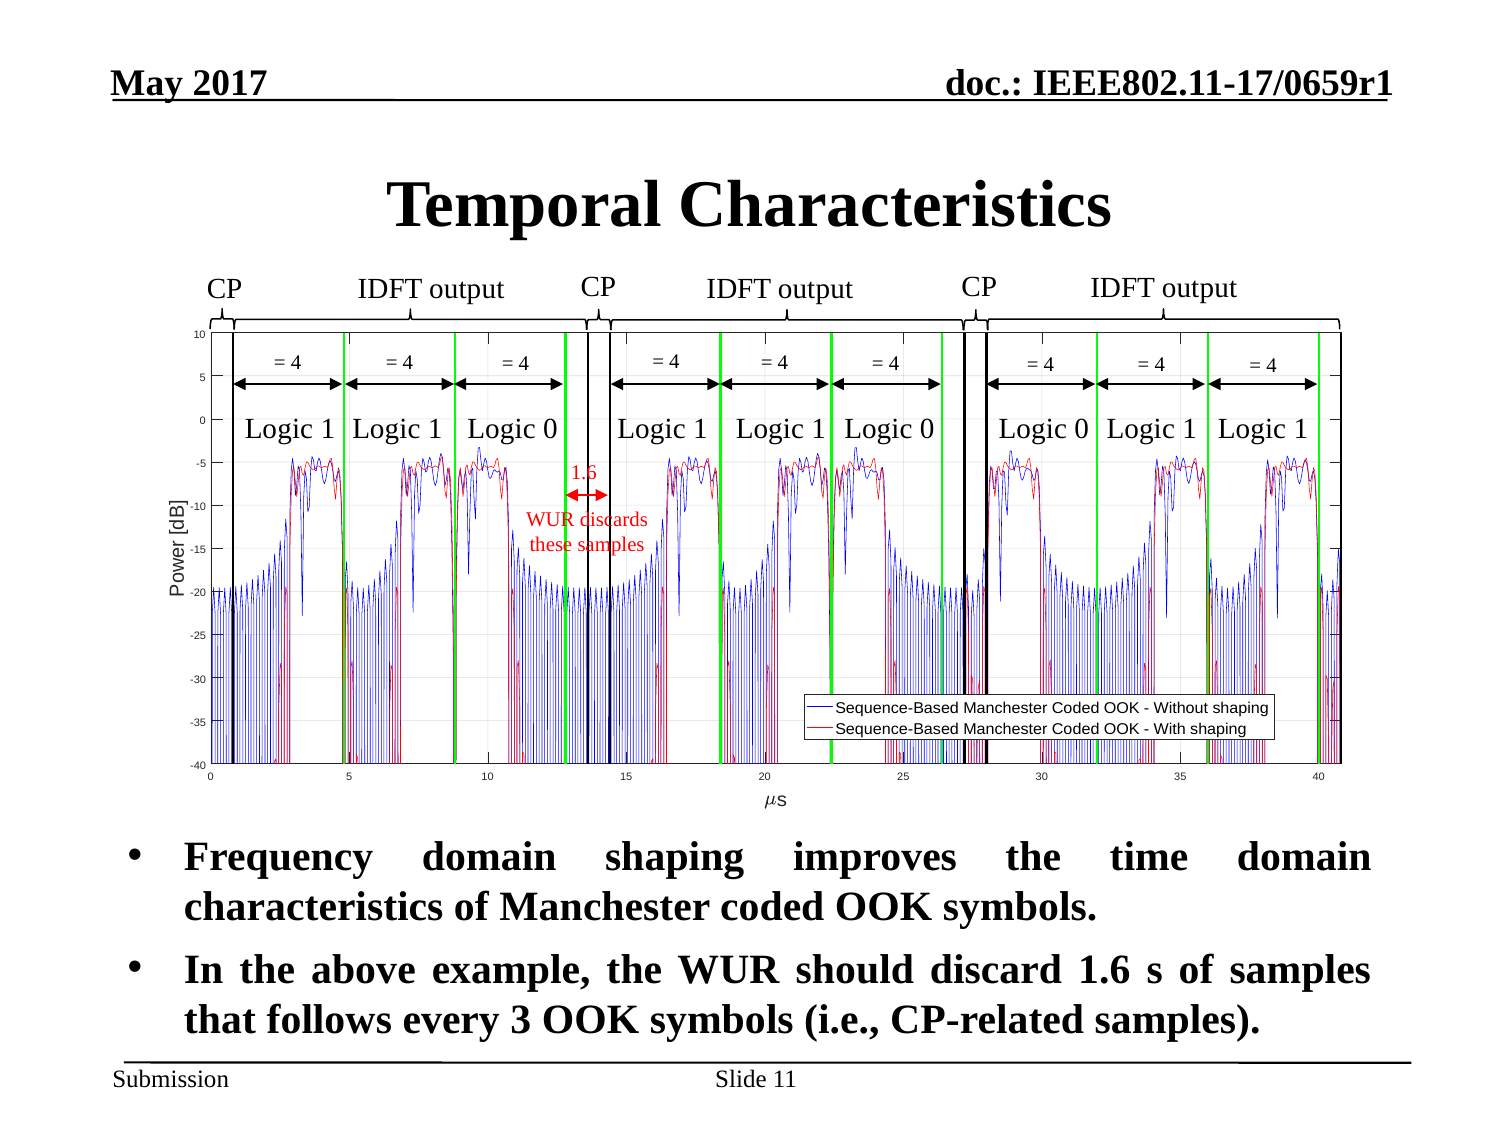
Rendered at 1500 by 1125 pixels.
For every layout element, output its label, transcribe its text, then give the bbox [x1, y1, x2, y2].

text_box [188, 259, 1340, 331]
picture [155, 292, 1357, 822]
slide_number Slide 11 [712, 1061, 800, 1123]
title Temporal Characteristics [112, 112, 1388, 288]
